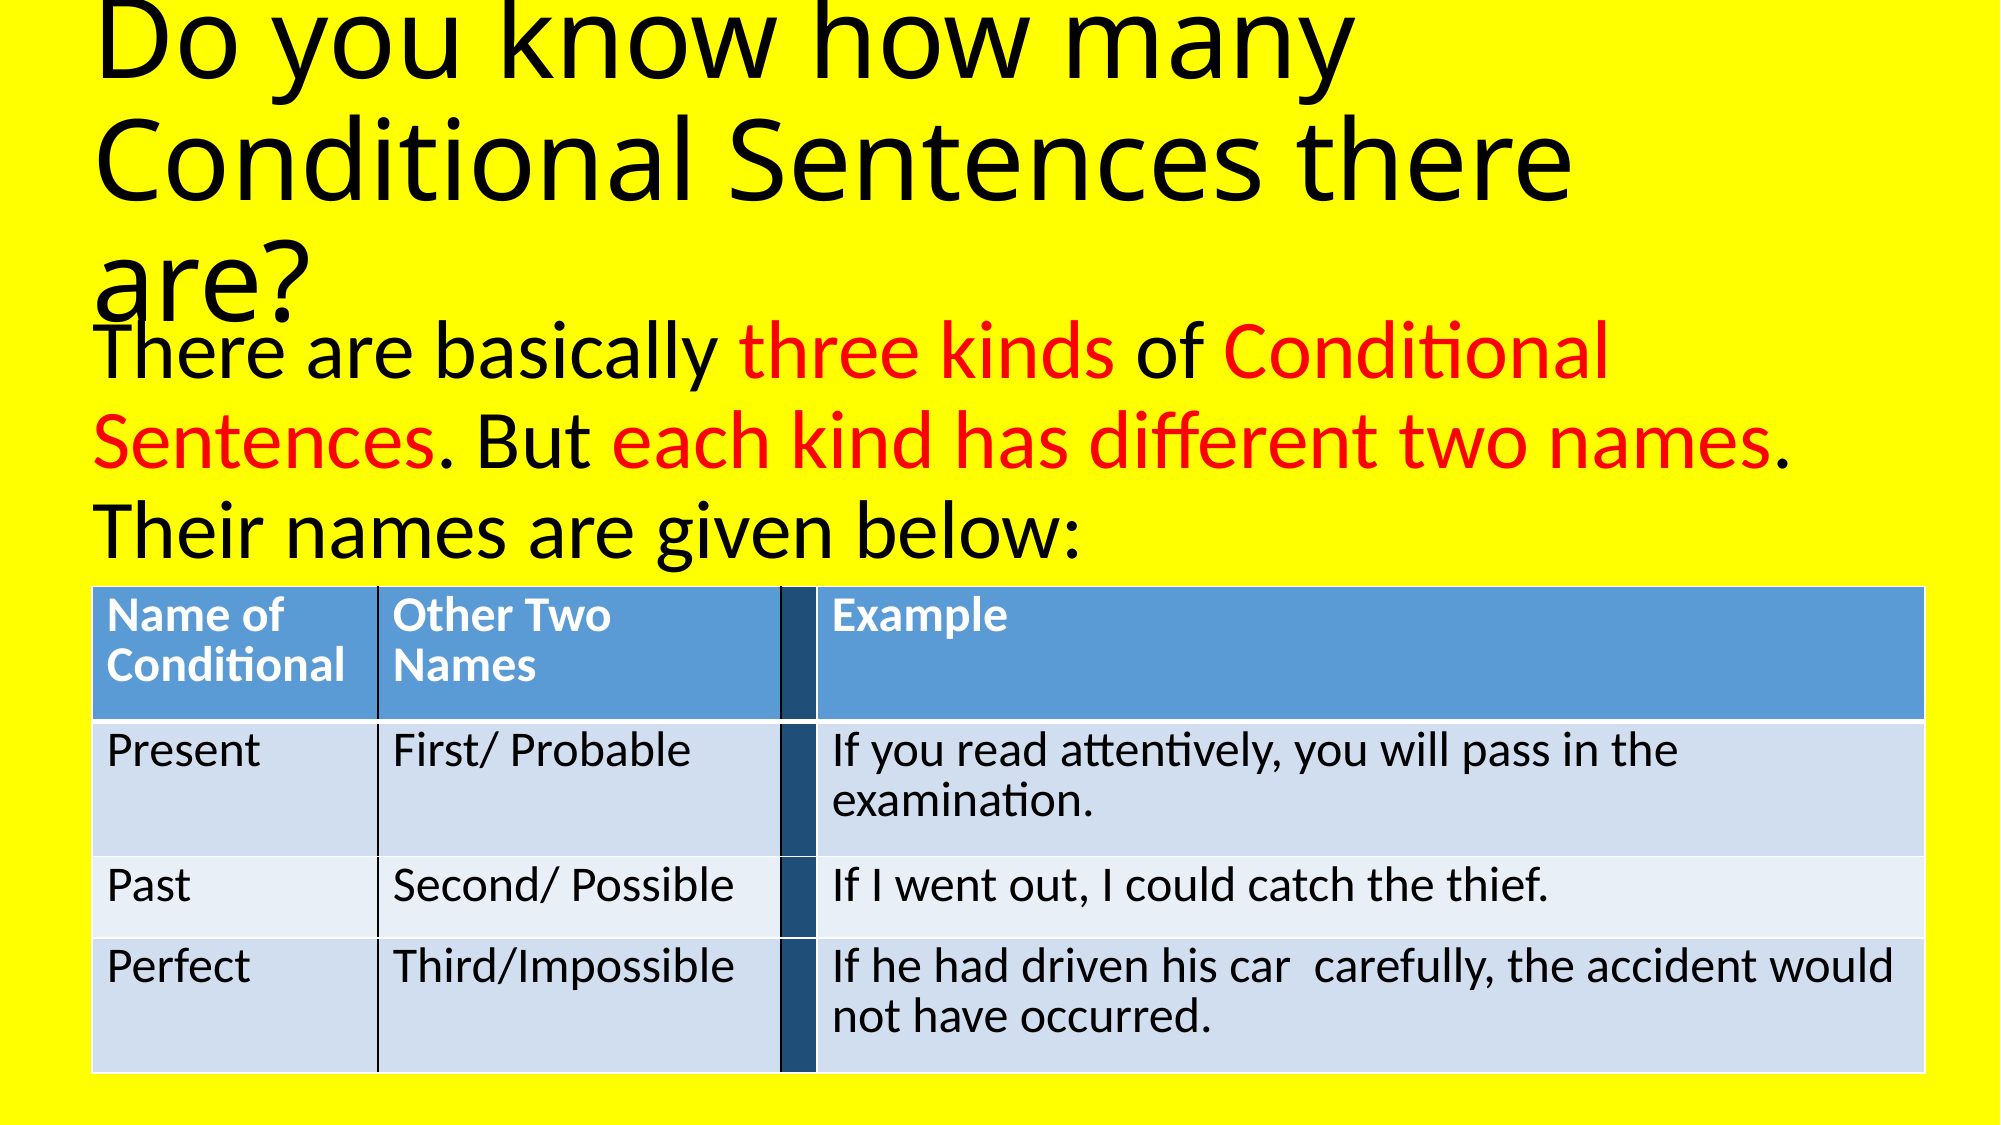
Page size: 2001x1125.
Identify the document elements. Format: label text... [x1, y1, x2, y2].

table_header Example [818, 587, 1924, 719]
table_cell Second/ Possible [379, 857, 780, 937]
table_cell Third/Impossible [379, 939, 780, 1072]
table_header Other Two Names [379, 587, 780, 719]
table_cell [782, 857, 816, 937]
table_cell First/ Probable [379, 724, 780, 856]
table_cell If I went out, I could catch the thief. [818, 857, 1924, 937]
table_cell If you read attentively, you will pass in the examination. [818, 724, 1924, 856]
table_cell Perfect [93, 939, 377, 1072]
table_cell Present [93, 724, 377, 856]
table_header Name of Conditional [93, 587, 377, 719]
title Do you know how many Conditional Sentences there are? [77, 55, 1803, 273]
table_cell If he had driven his car carefully, the accident would not have occurred. [818, 939, 1924, 1072]
table_cell [782, 724, 816, 856]
table_cell [782, 939, 816, 1072]
table_cell Past [93, 857, 377, 937]
list There are basically three kinds of Conditional Sentences. But each kind has different two names. Their names are given below: [77, 299, 1924, 1125]
table_header [782, 587, 816, 719]
